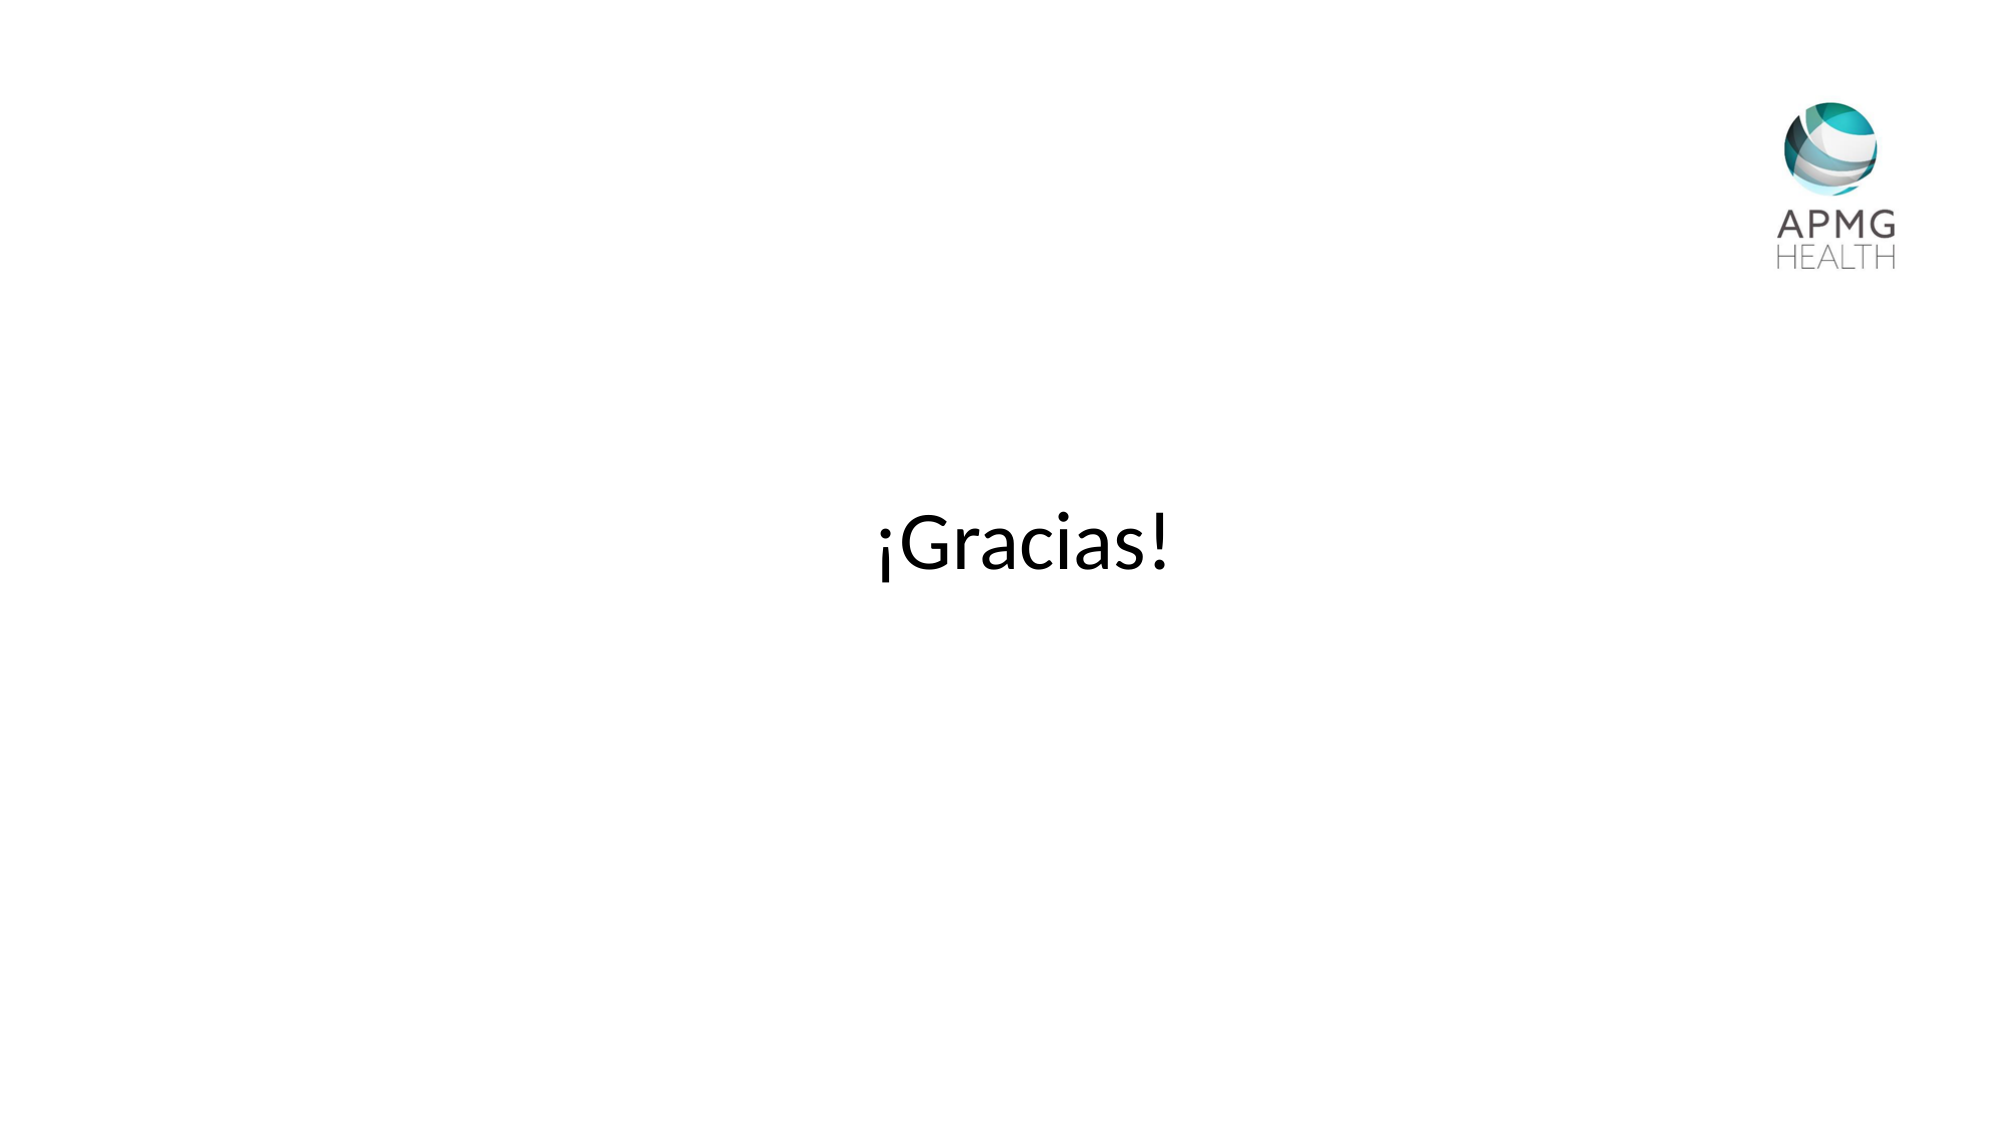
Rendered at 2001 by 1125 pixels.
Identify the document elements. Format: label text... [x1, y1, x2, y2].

picture [1757, 87, 1915, 275]
list ¡Gracias! [557, 490, 1490, 864]
